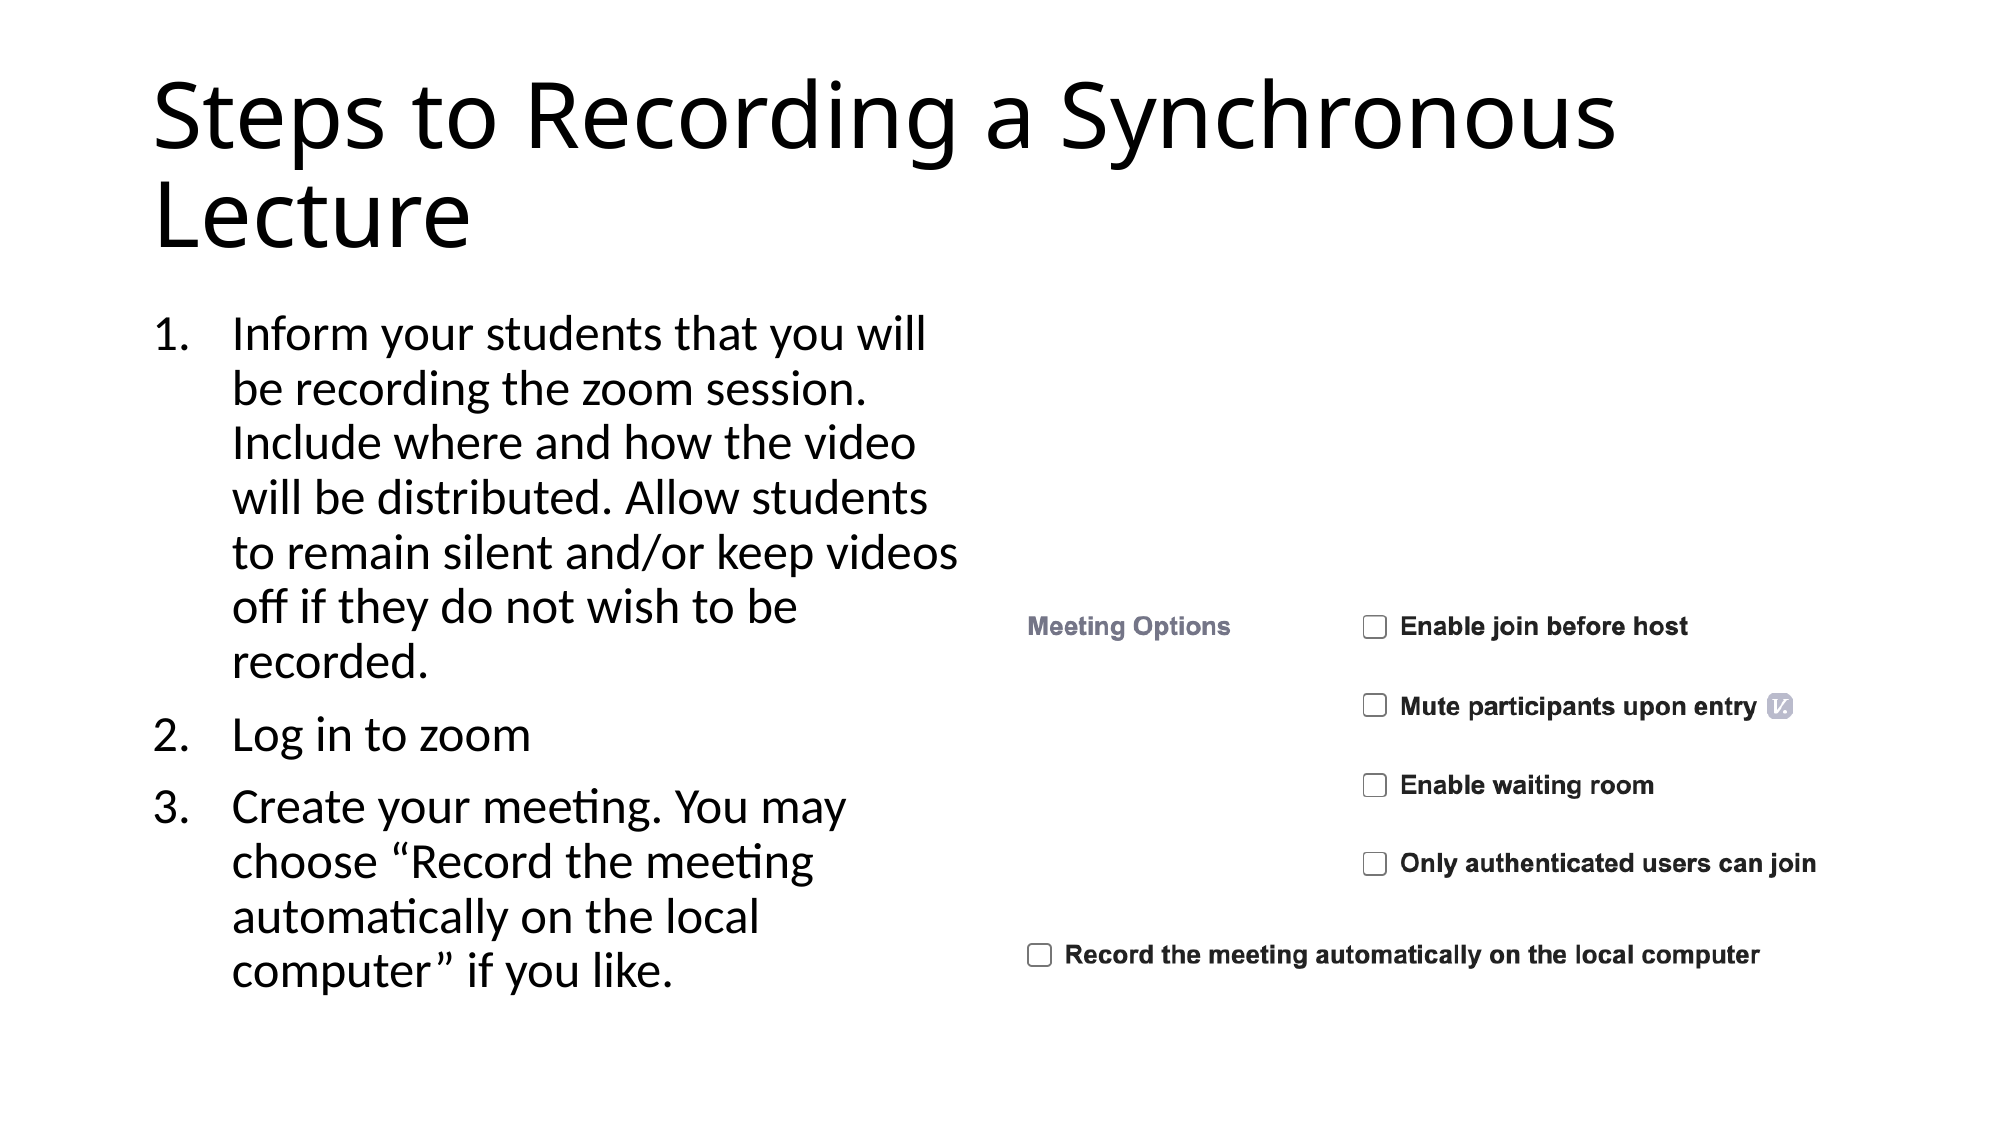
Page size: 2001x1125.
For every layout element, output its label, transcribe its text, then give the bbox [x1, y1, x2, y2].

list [1012, 603, 1863, 991]
list Inform your students that you will be recording the zoom session. Include where and how the video will be distributed. Allow students to remain silent and/or keep videos off if they do not wish to be recorded. Log in to zoom Create your meeting. You may choose “Record the meeting automatically on the local computer” if you like. [137, 299, 988, 1014]
title Steps to Recording a Synchronous Lecture [137, 59, 1863, 278]
